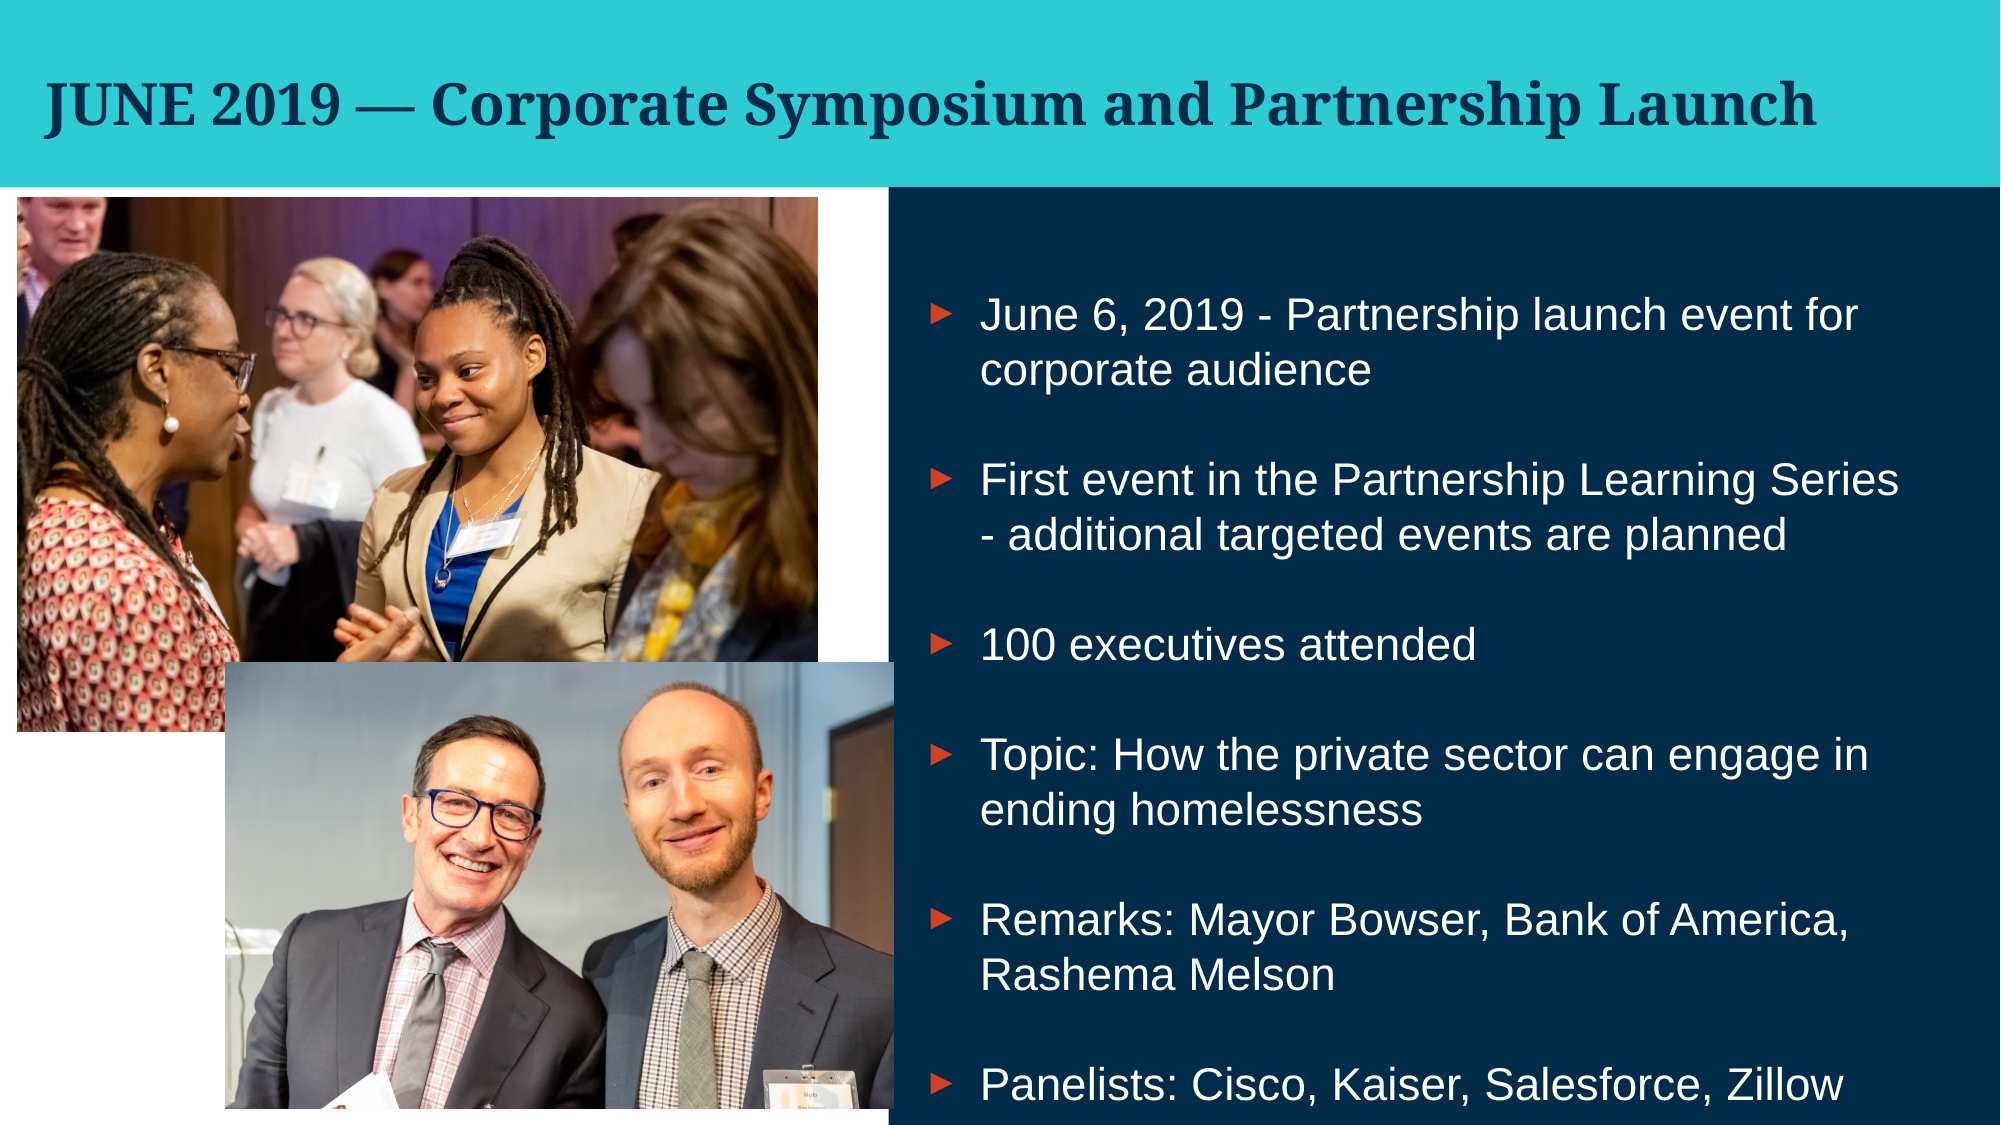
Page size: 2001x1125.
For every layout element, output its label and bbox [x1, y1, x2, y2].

text_box [888, 186, 2000, 1125]
picture [17, 197, 895, 1109]
text_box [0, 0, 2000, 188]
